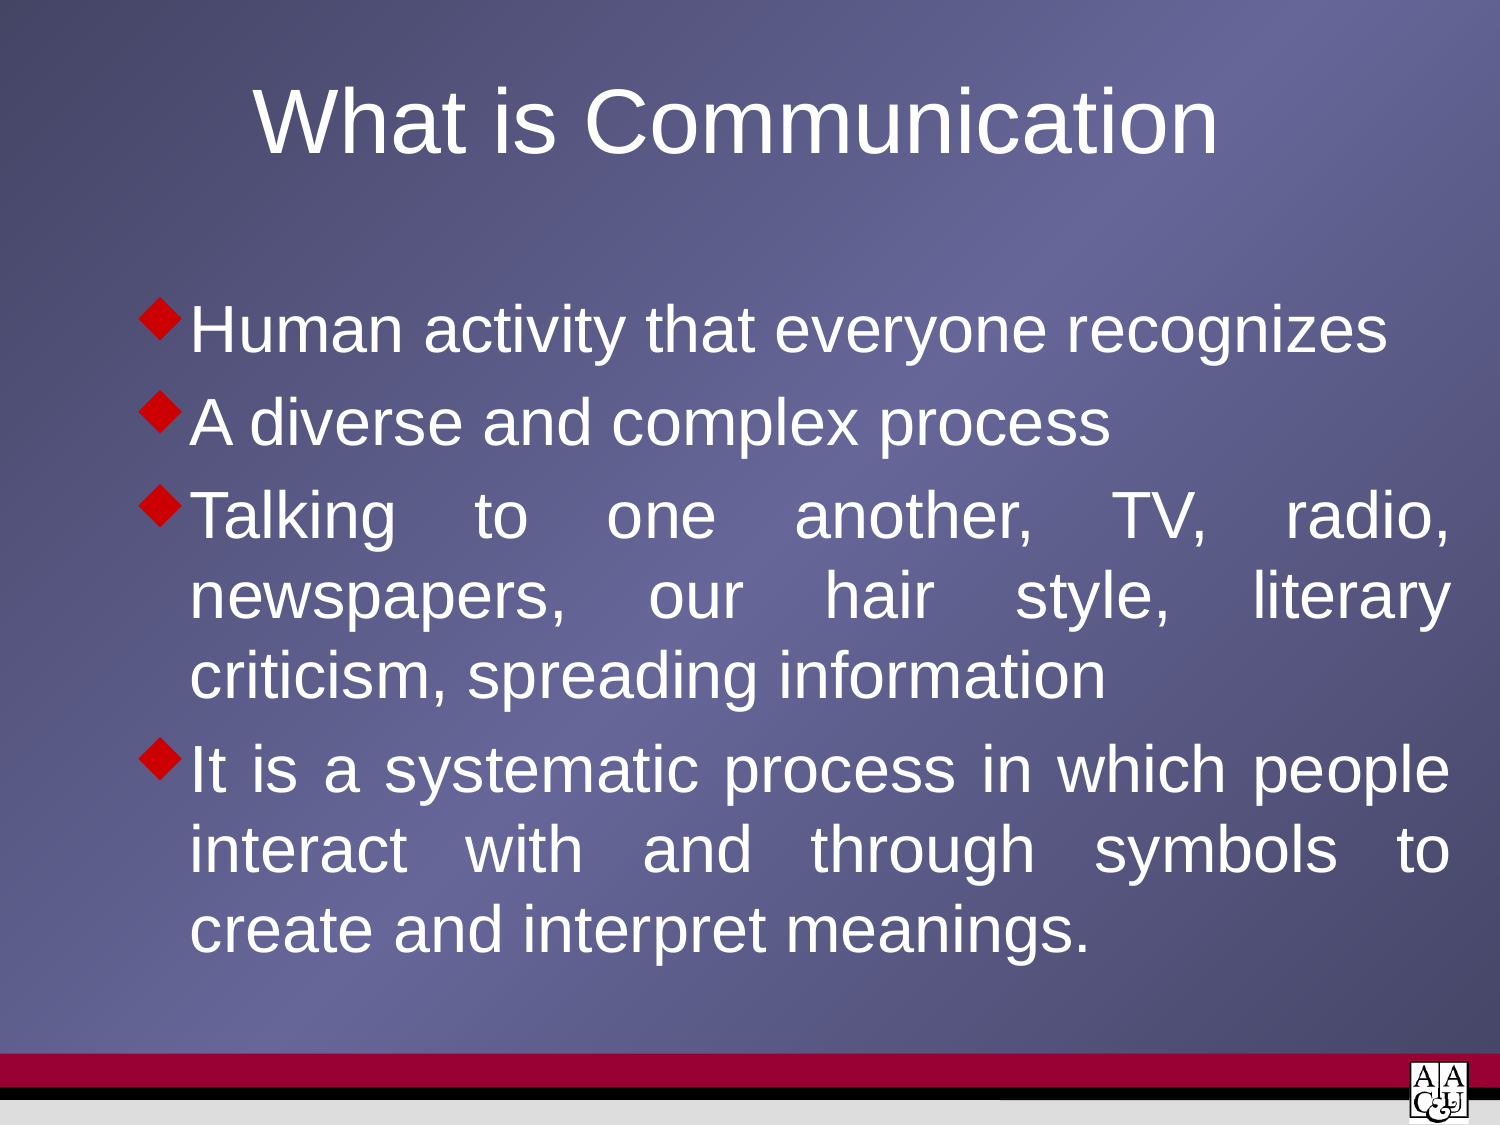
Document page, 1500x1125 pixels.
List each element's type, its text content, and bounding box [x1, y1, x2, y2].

title What is Communication [112, 33, 1388, 222]
picture [1409, 1060, 1469, 1124]
list Human activity that everyone recognizes A diverse and complex process Talking to one another, TV, radio, newspapers, our hair style, literary criticism, spreading information It is a systematic process in which people interact with and through symbols to create and interpret meanings. [118, 278, 1469, 954]
